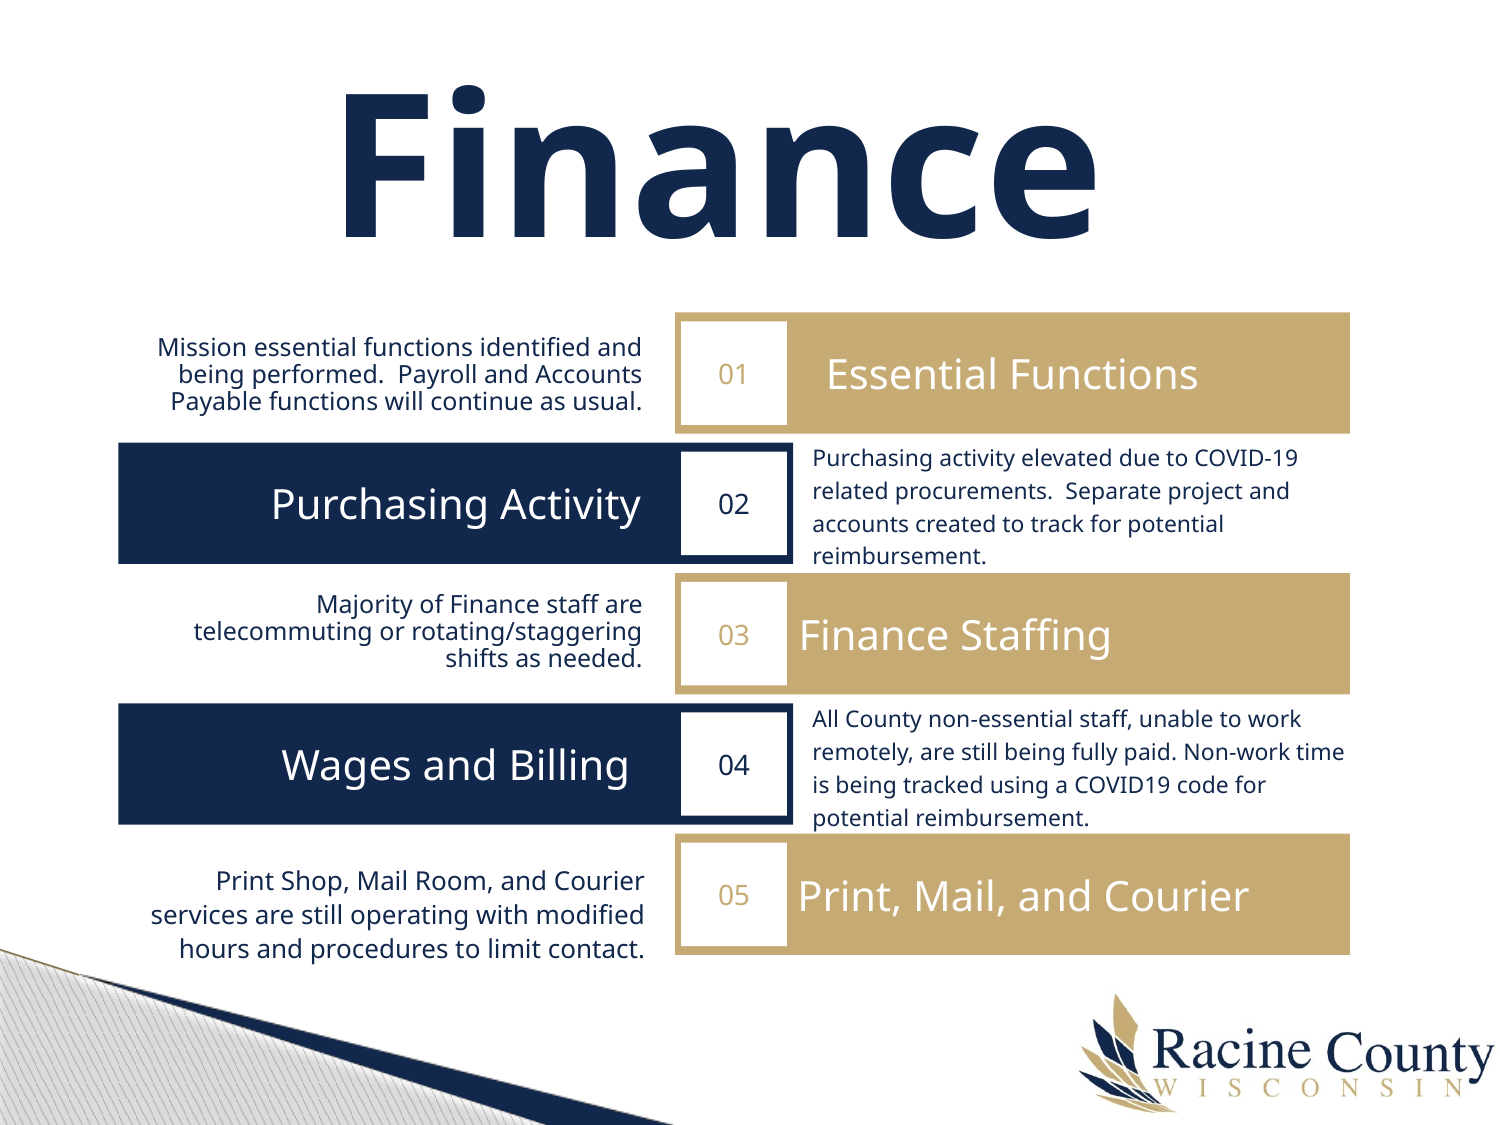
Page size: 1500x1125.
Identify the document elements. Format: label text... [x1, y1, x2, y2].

text_box All County non-essential staff, unable to work remotely, are still being fully paid. Non-work time is being tracked using a COVID19 code for potential reimbursement. [812, 698, 1350, 933]
text_box Mission essential functions identified and being performed. Payroll and Accounts Payable functions will continue as usual. [131, 334, 644, 416]
text_box Finance Staffing [670, 568, 1354, 699]
text_box Purchasing activity elevated due to COVID-19 related procurements. Separate project and accounts created to track for potential reimbursement. [812, 437, 1357, 616]
picture [1074, 987, 1500, 1125]
text_box Print, Mail, and Courier [670, 829, 1354, 959]
text_box Essential Functions [670, 308, 1354, 438]
text_box 01 [677, 317, 791, 429]
text_box Print Shop, Mail Room, and Courier services are still operating with modified hours and procedures to limit contact. [98, 853, 661, 976]
text_box 04 [677, 708, 791, 820]
picture [79, 974, 685, 1125]
text_box Majority of Finance staff are telecommuting or rotating/staggering shifts as needed. [131, 592, 644, 674]
text_box 02 [677, 447, 791, 560]
text_box Wages and Billing [114, 699, 798, 829]
text_box Purchasing Activity [114, 438, 798, 568]
text_box Finance [0, 26, 1446, 289]
text_box 03 [677, 577, 791, 690]
text_box 05 [677, 838, 791, 951]
